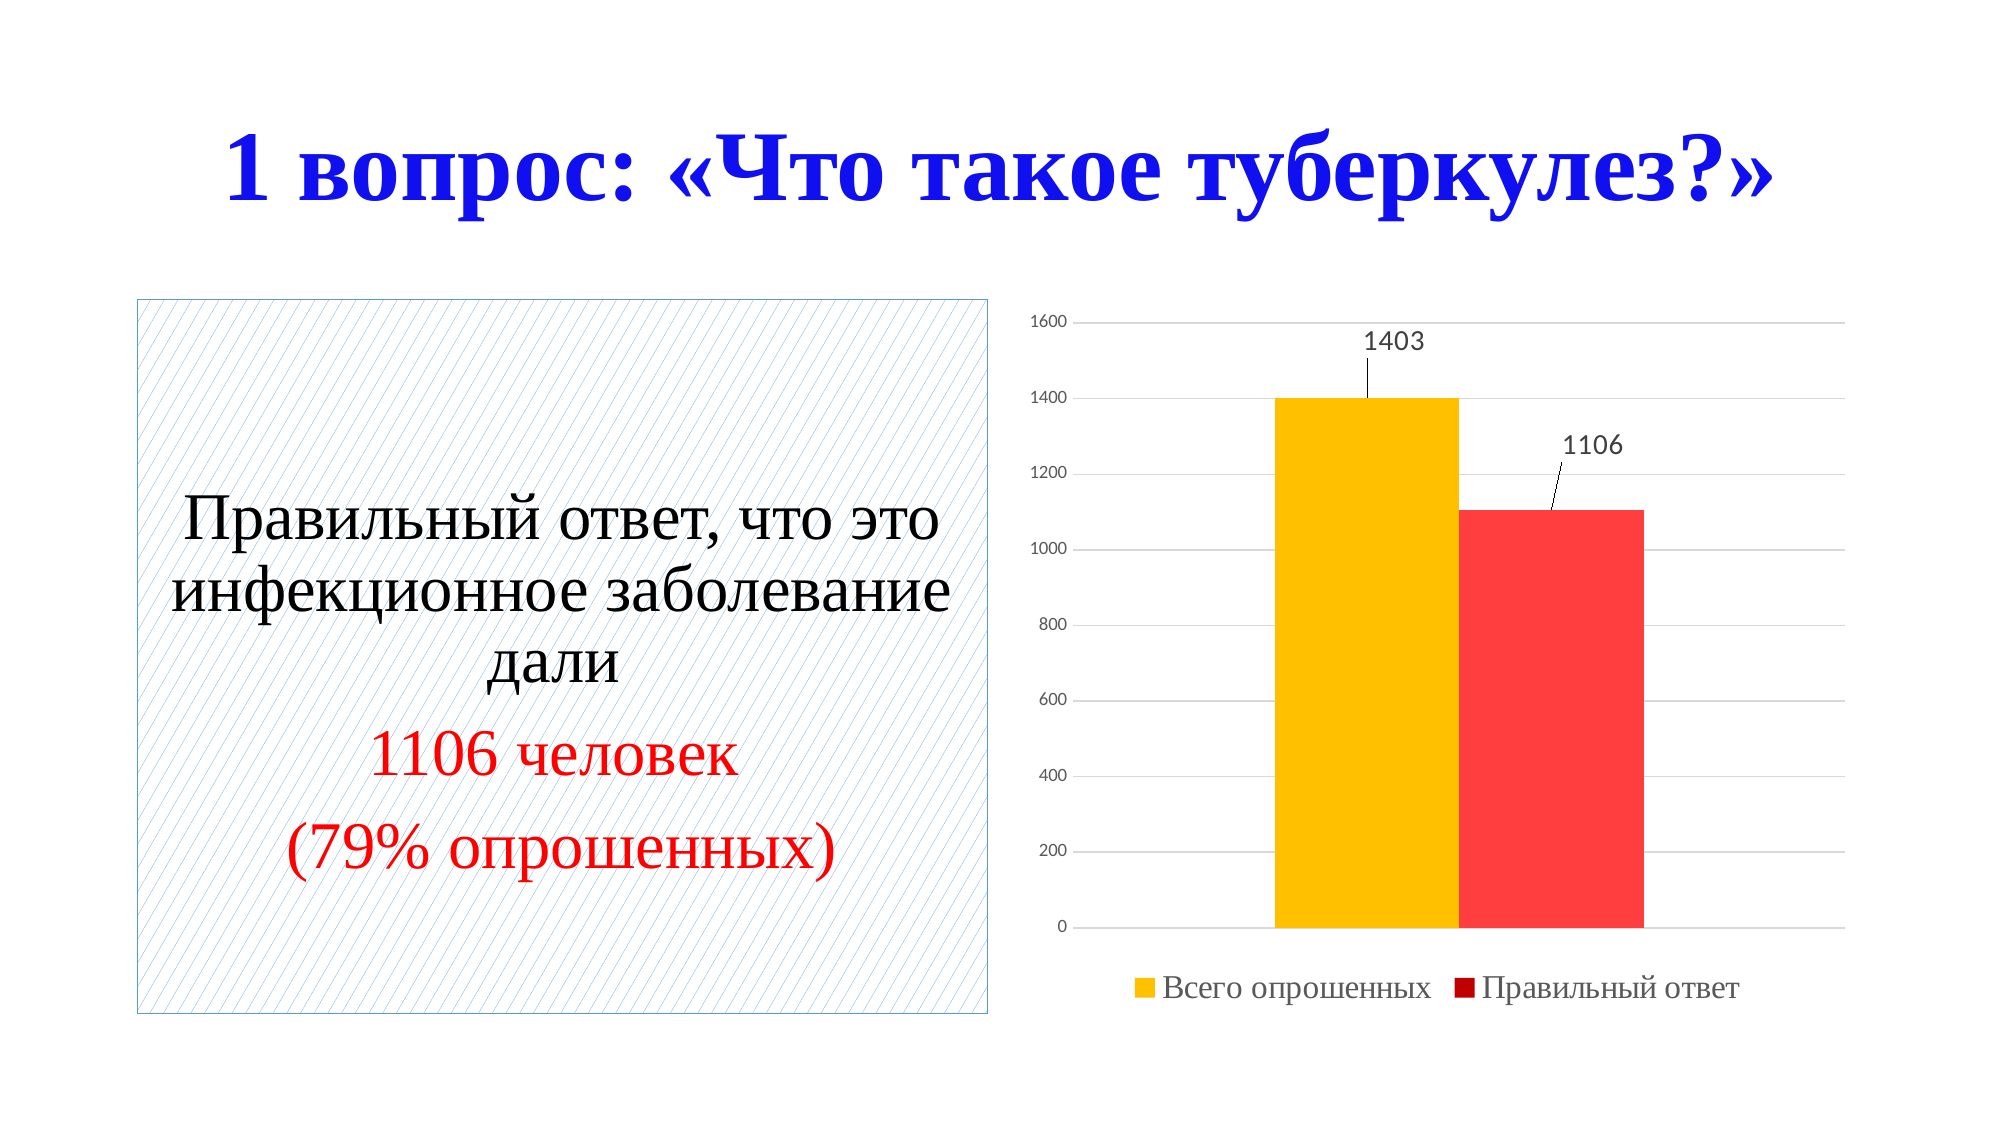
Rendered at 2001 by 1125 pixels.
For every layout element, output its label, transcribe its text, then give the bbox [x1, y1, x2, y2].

chart [1012, 299, 1863, 1014]
list Правильный ответ, что это инфекционное заболевание дали 1106 человек (79% опрошенных) [137, 299, 988, 1014]
title 1 вопрос: «Что такое туберкулез?» [137, 59, 1863, 278]
